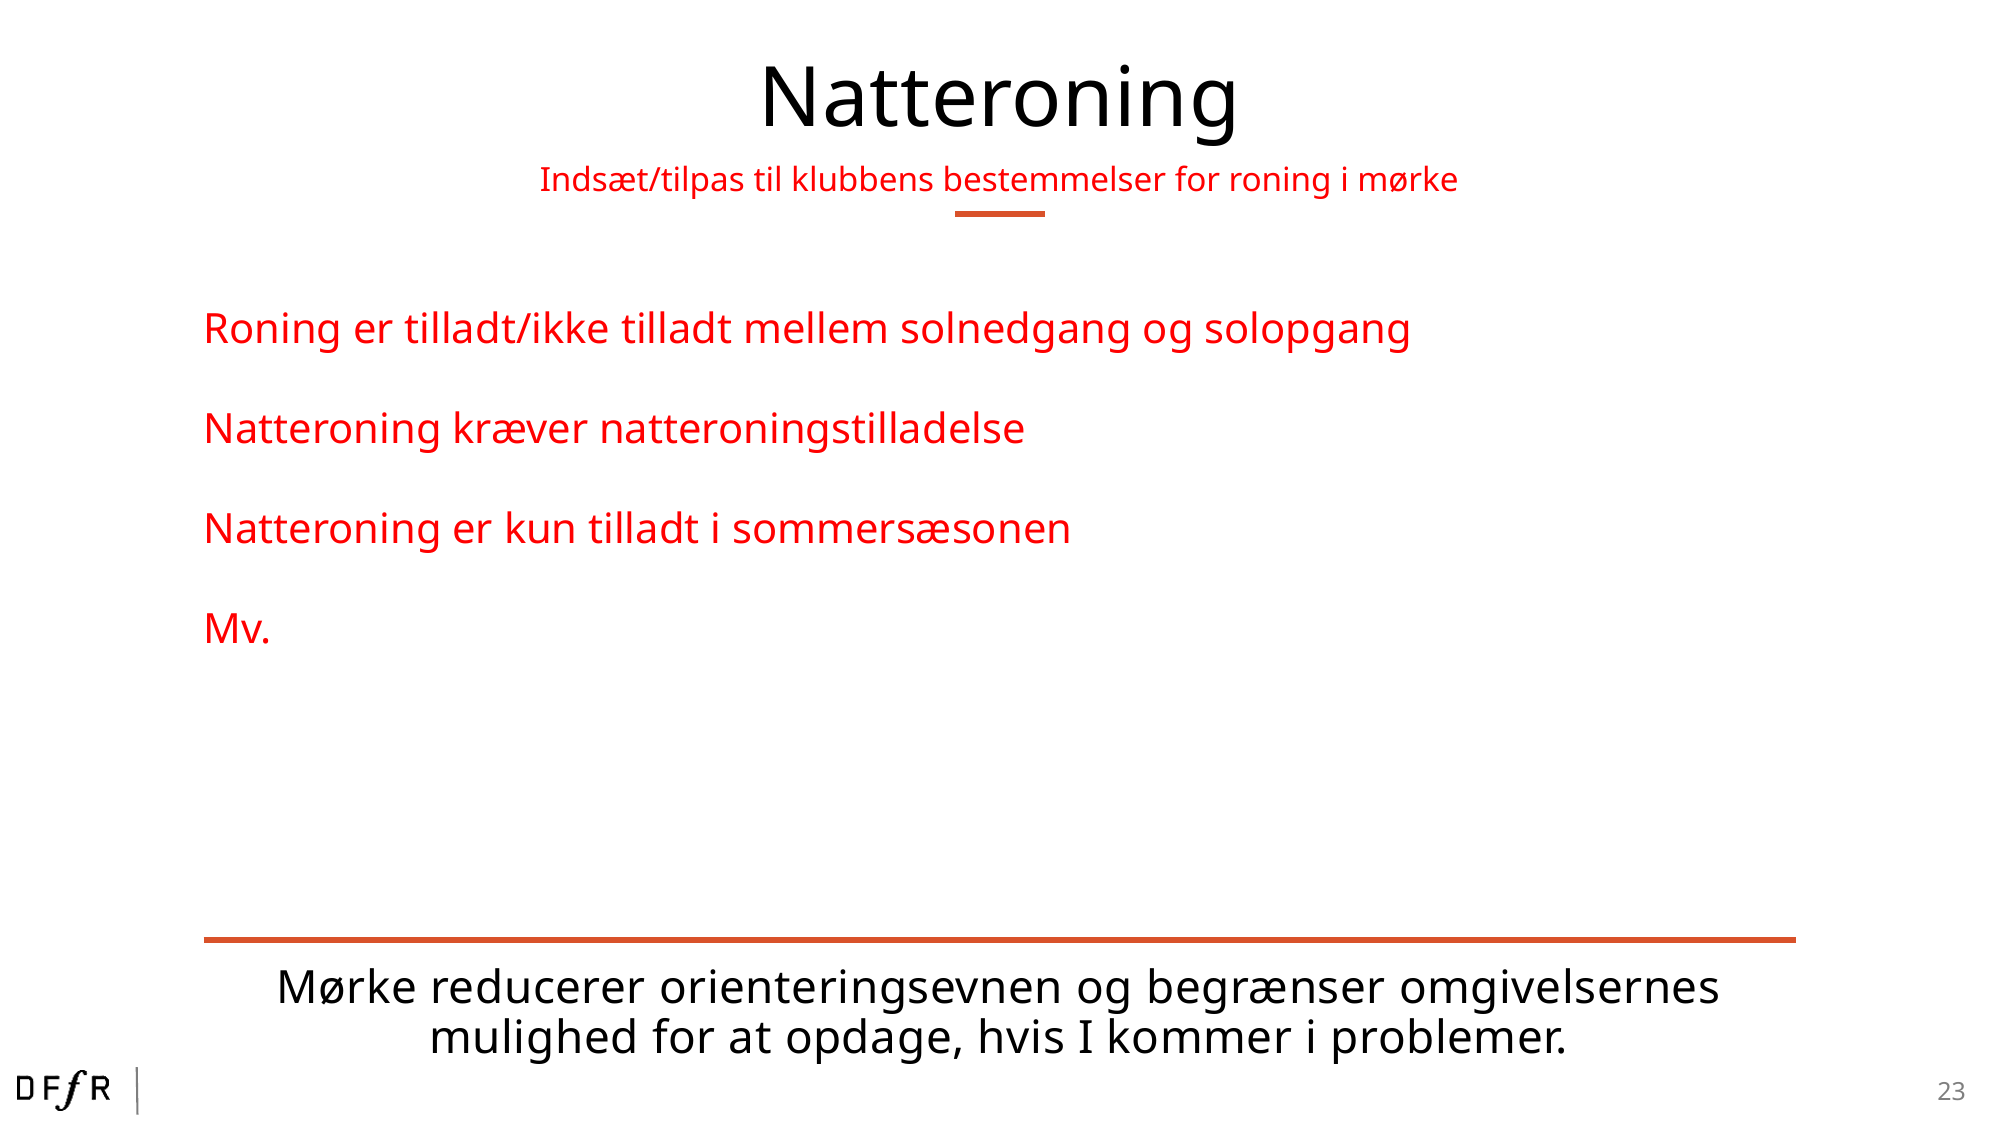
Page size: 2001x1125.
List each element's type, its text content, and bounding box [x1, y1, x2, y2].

text_box Roning er tilladt/ikke tilladt mellem solnedgang og solopgang Natteroning kræver natteroningstilladelse Natteroning er kun tilladt i sommersæsonen Mv. [203, 301, 1797, 652]
picture [17, 1070, 110, 1111]
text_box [90, 46, 1909, 214]
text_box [203, 956, 1797, 1091]
